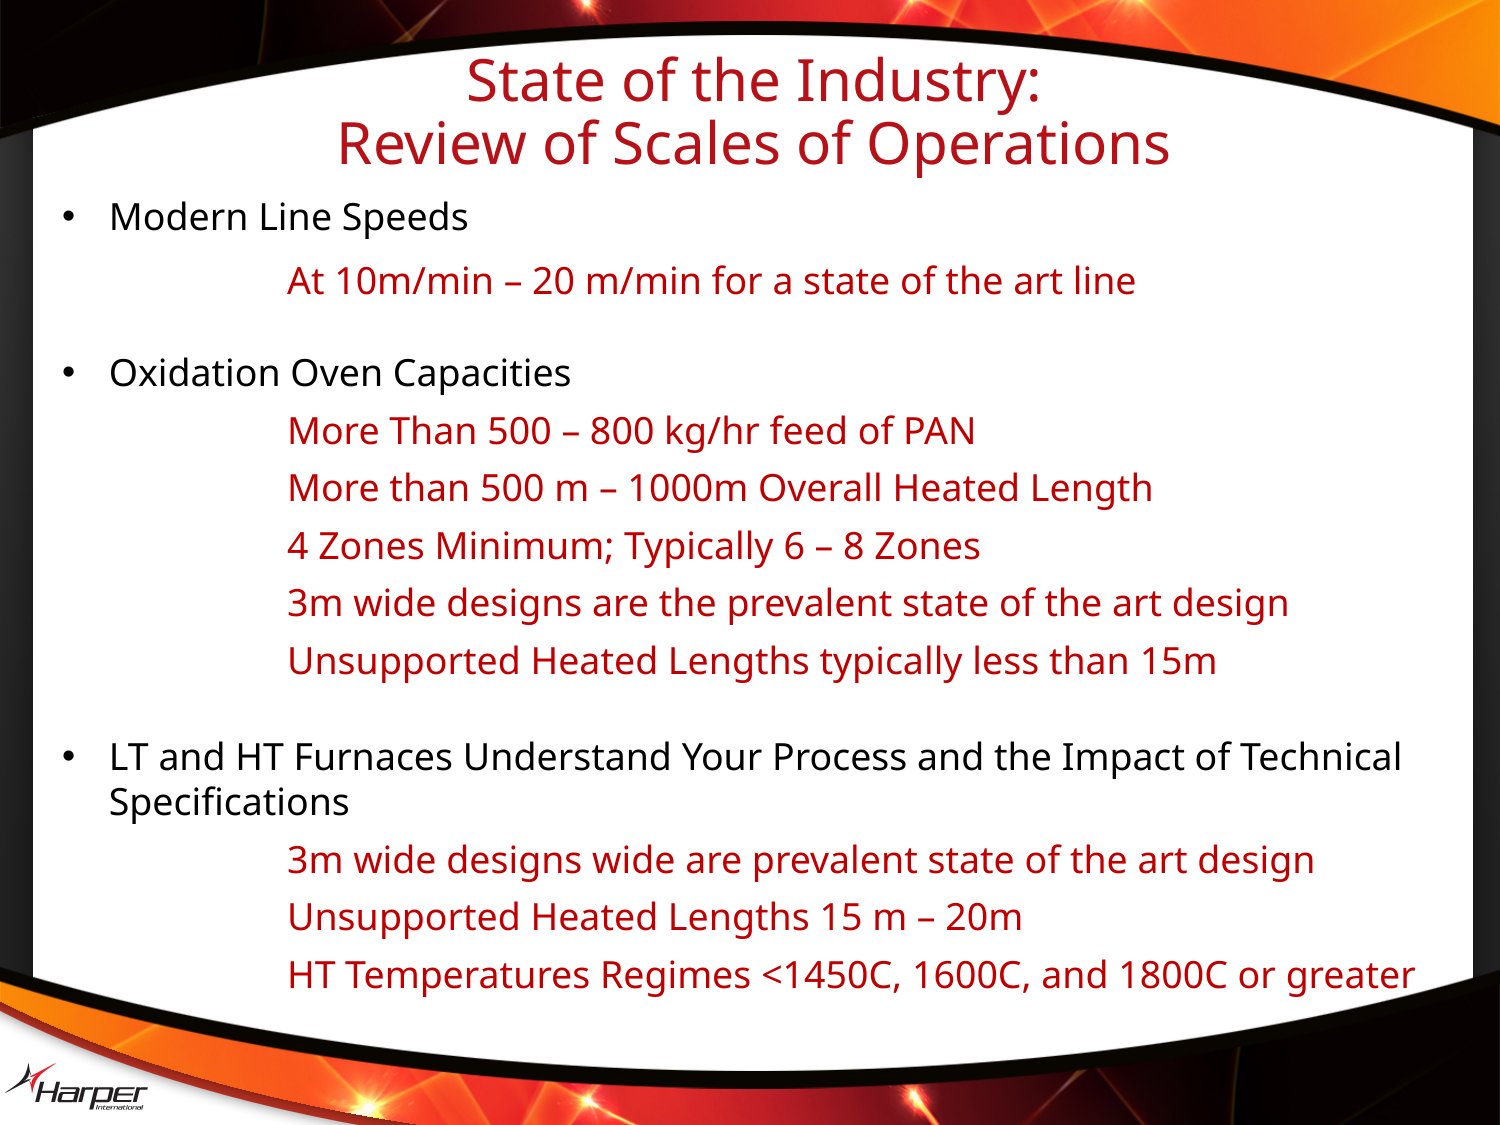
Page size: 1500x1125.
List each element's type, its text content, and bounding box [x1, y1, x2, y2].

text_box Modern Line Speeds At 10m/min – 20 m/min for a state of the art line Oxidation Oven Capacities More Than 500 – 800 kg/hr feed of PAN More than 500 m – 1000m Overall Heated Length 4 Zones Minimum; Typically 6 – 8 Zones 3m wide designs are the prevalent state of the art design Unsupported Heated Lengths typically less than 15m LT and HT Furnaces Understand Your Process and the Impact of Technical Specifications 3m wide designs wide are prevalent state of the art design Unsupported Heated Lengths 15 m – 20m HT Temperatures Regimes <1450C, 1600C, and 1800C or greater [47, 186, 1447, 1125]
text_box State of the Industry: Review of Scales of Operations [52, 42, 1456, 183]
picture [0, 0, 1500, 1125]
